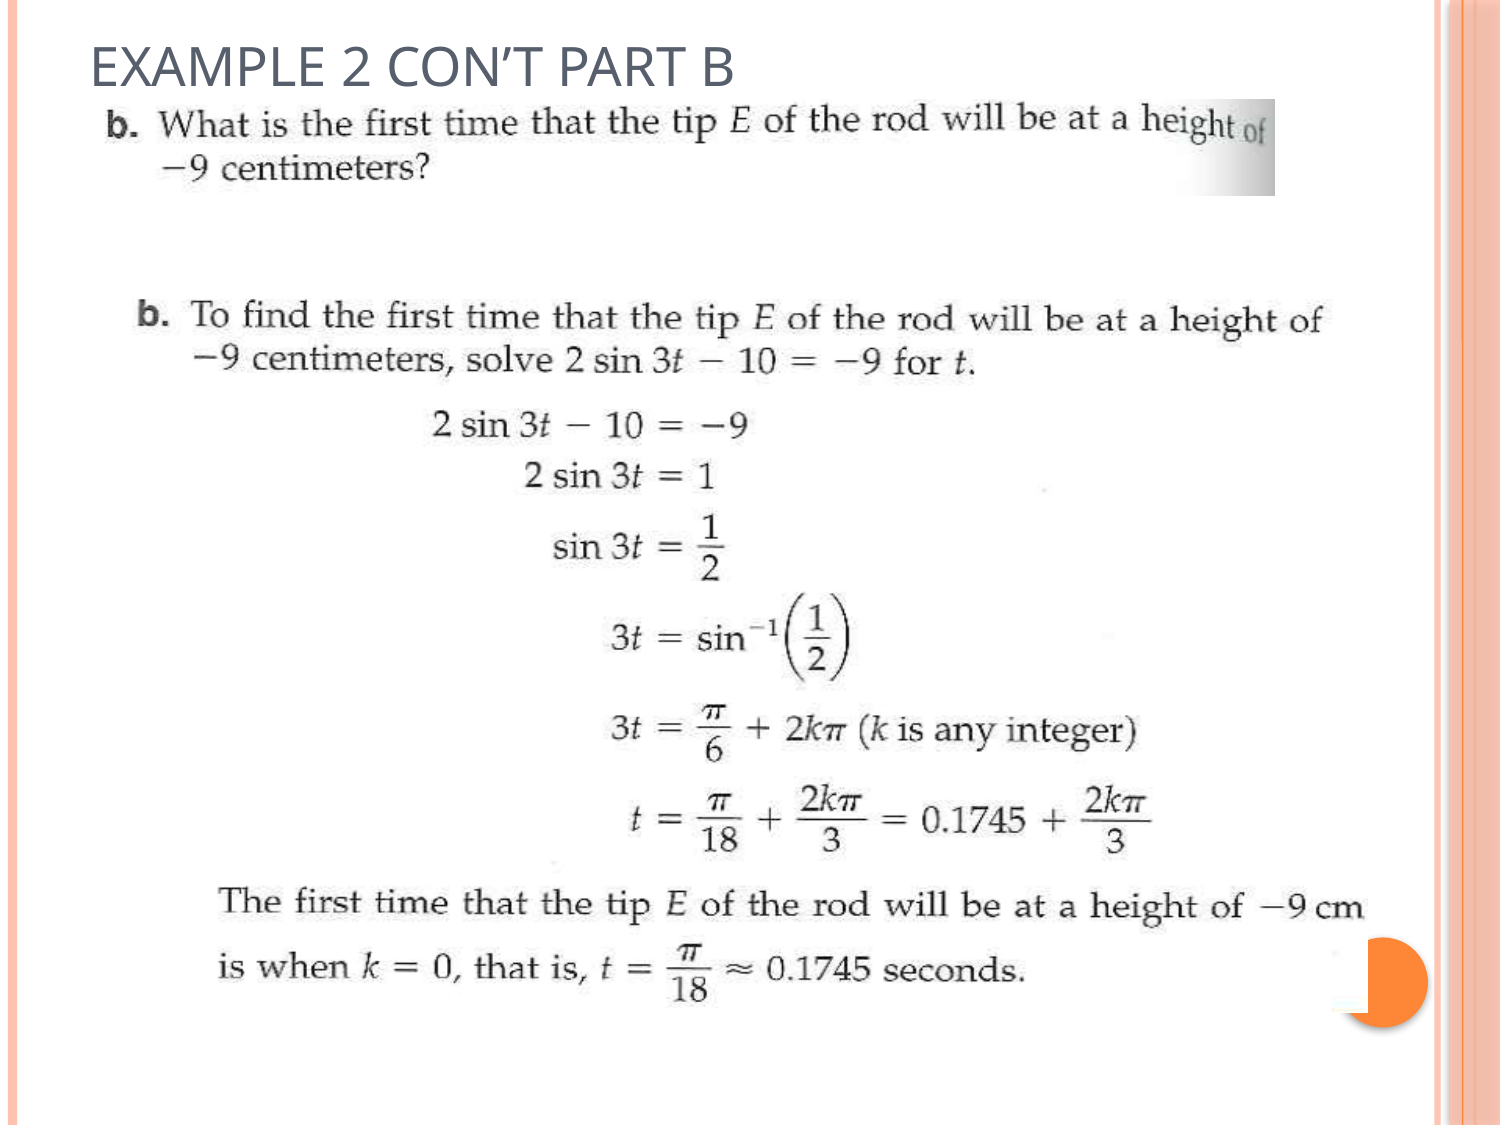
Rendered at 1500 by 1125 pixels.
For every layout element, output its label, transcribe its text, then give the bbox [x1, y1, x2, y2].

picture [131, 286, 1369, 1013]
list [99, 99, 1276, 196]
title Example 2 con’t Part B [75, 24, 1300, 105]
